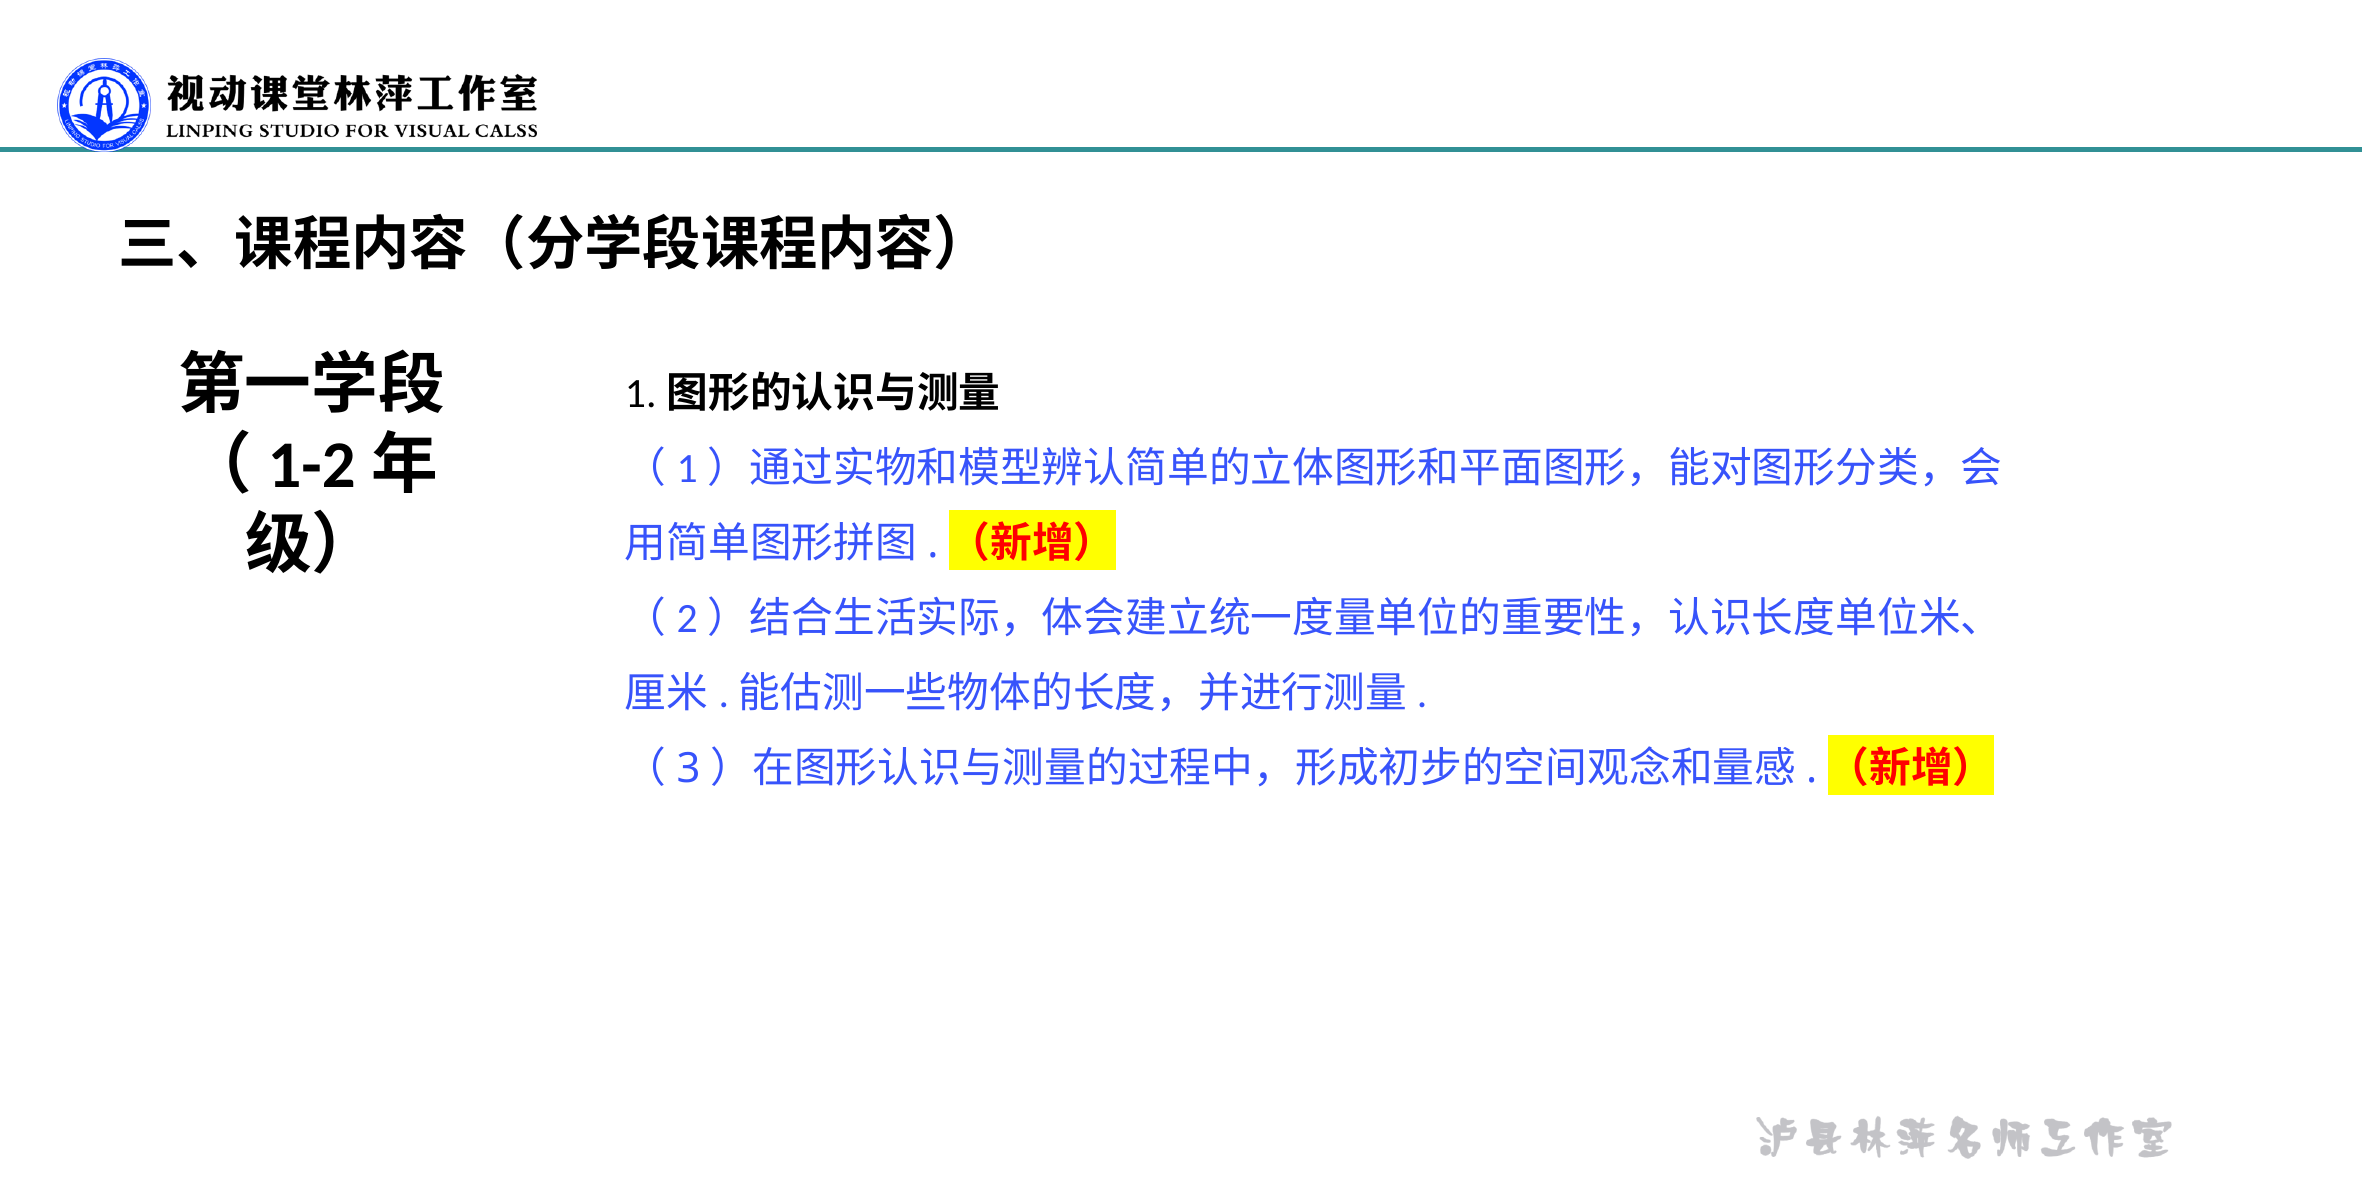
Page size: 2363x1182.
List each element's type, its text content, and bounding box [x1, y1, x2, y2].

picture [57, 58, 537, 152]
text_box 1.图形的认识与测量 （1）通过实物和模型辨认简单的立体图形和平面图形，能对图形分类，会用简单图形拼图.（新增） （2）结合生活实际，体会建立统一度量单位的重要性，认识长度单位米、厘米.能估测一些物体的长度，并进行测量. （3）在图形认识与测量的过程中，形成初步的空间观念和量感.（新增） [610, 333, 2018, 874]
picture [1750, 1108, 2175, 1164]
text_box 第一学段 （1-2年级） [118, 333, 505, 589]
text_box 三、课程内容（分学段课程内容） [103, 198, 1074, 284]
